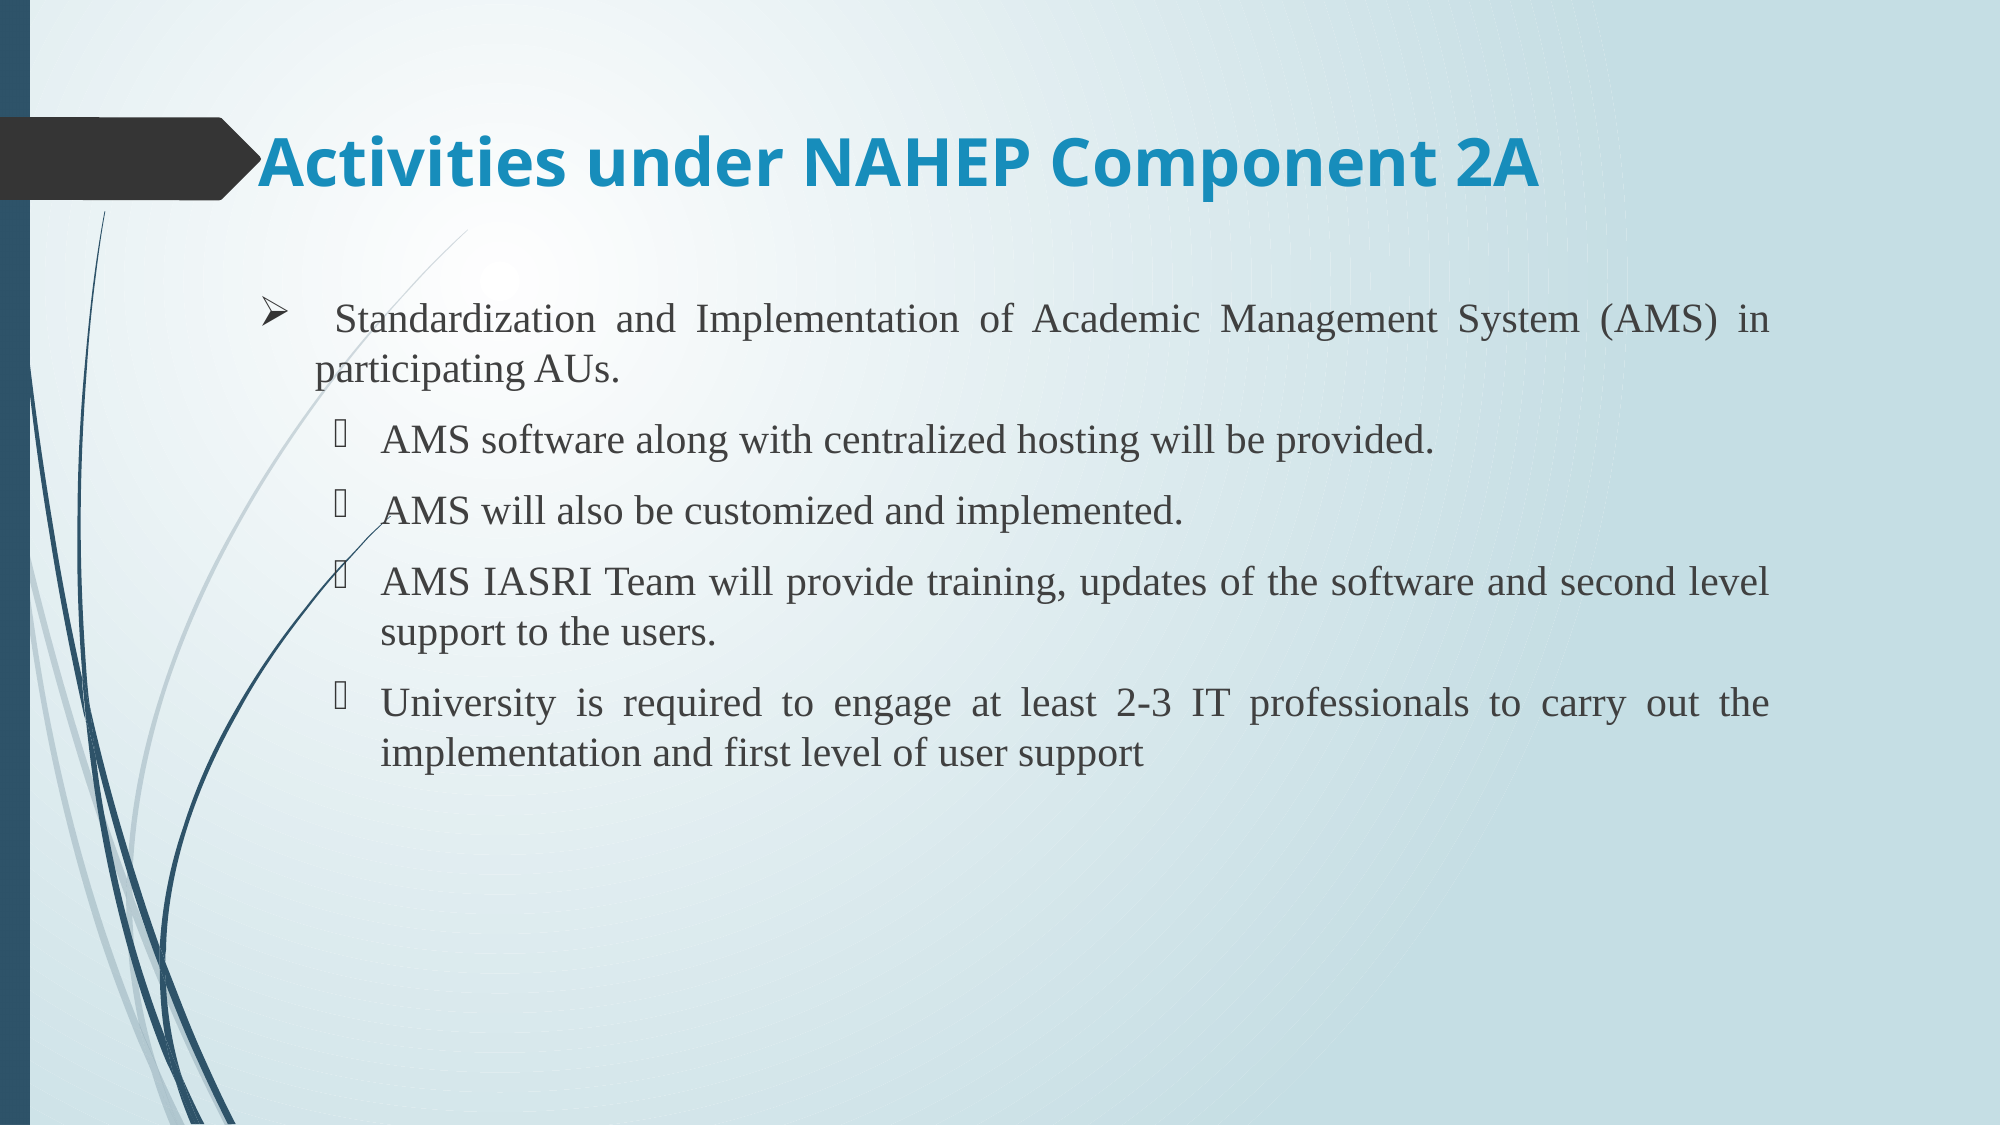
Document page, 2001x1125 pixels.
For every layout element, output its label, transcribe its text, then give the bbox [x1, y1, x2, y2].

list Standardization and Implementation of Academic Management System (AMS) in participating AUs. AMS software along with centralized hosting will be provided. AMS will also be customized and implemented. AMS IASRI Team will provide training, updates of the software and second level support to the users. University is required to engage at least 2-3 IT professionals to carry out the implementation and first level of user support [243, 283, 1787, 950]
title Activities under NAHEP Component 2A [243, 112, 1887, 296]
